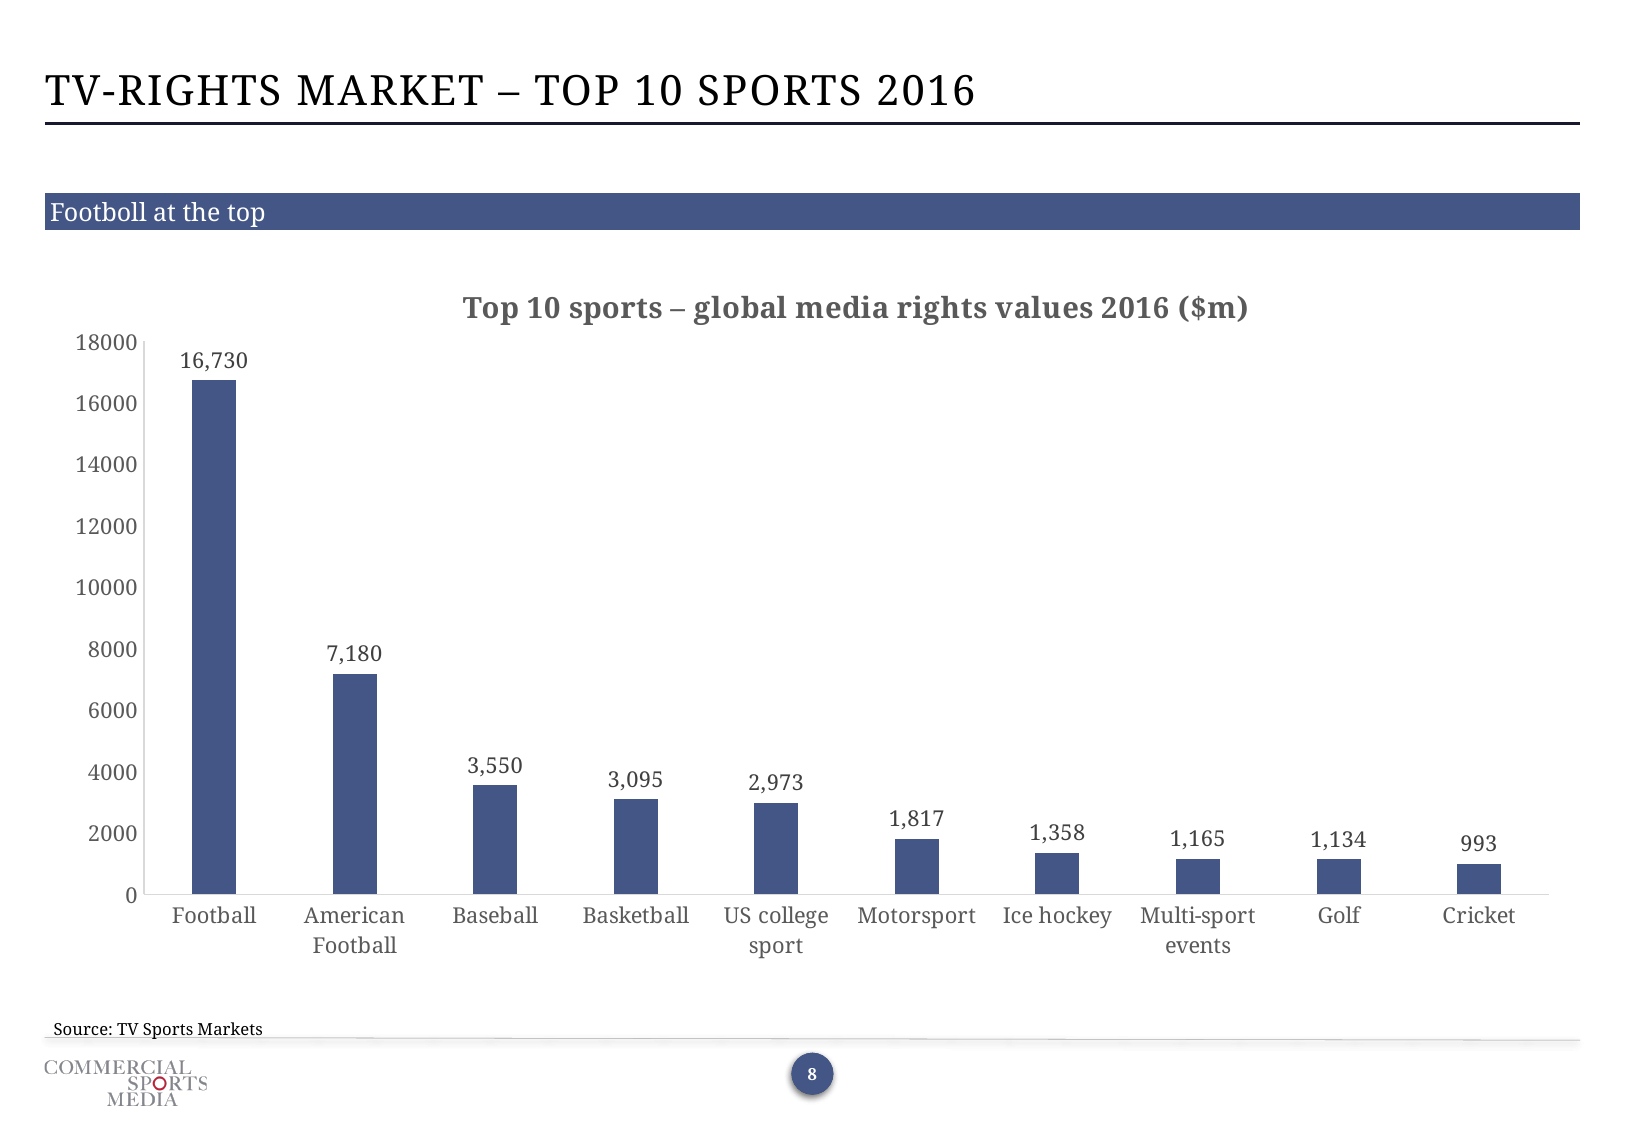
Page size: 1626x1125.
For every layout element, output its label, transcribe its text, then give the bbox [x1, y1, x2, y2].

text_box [44, 190, 1581, 975]
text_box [791, 1053, 833, 1095]
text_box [44, 67, 1606, 125]
text_box Source: TV Sports Markets [47, 993, 1023, 1037]
